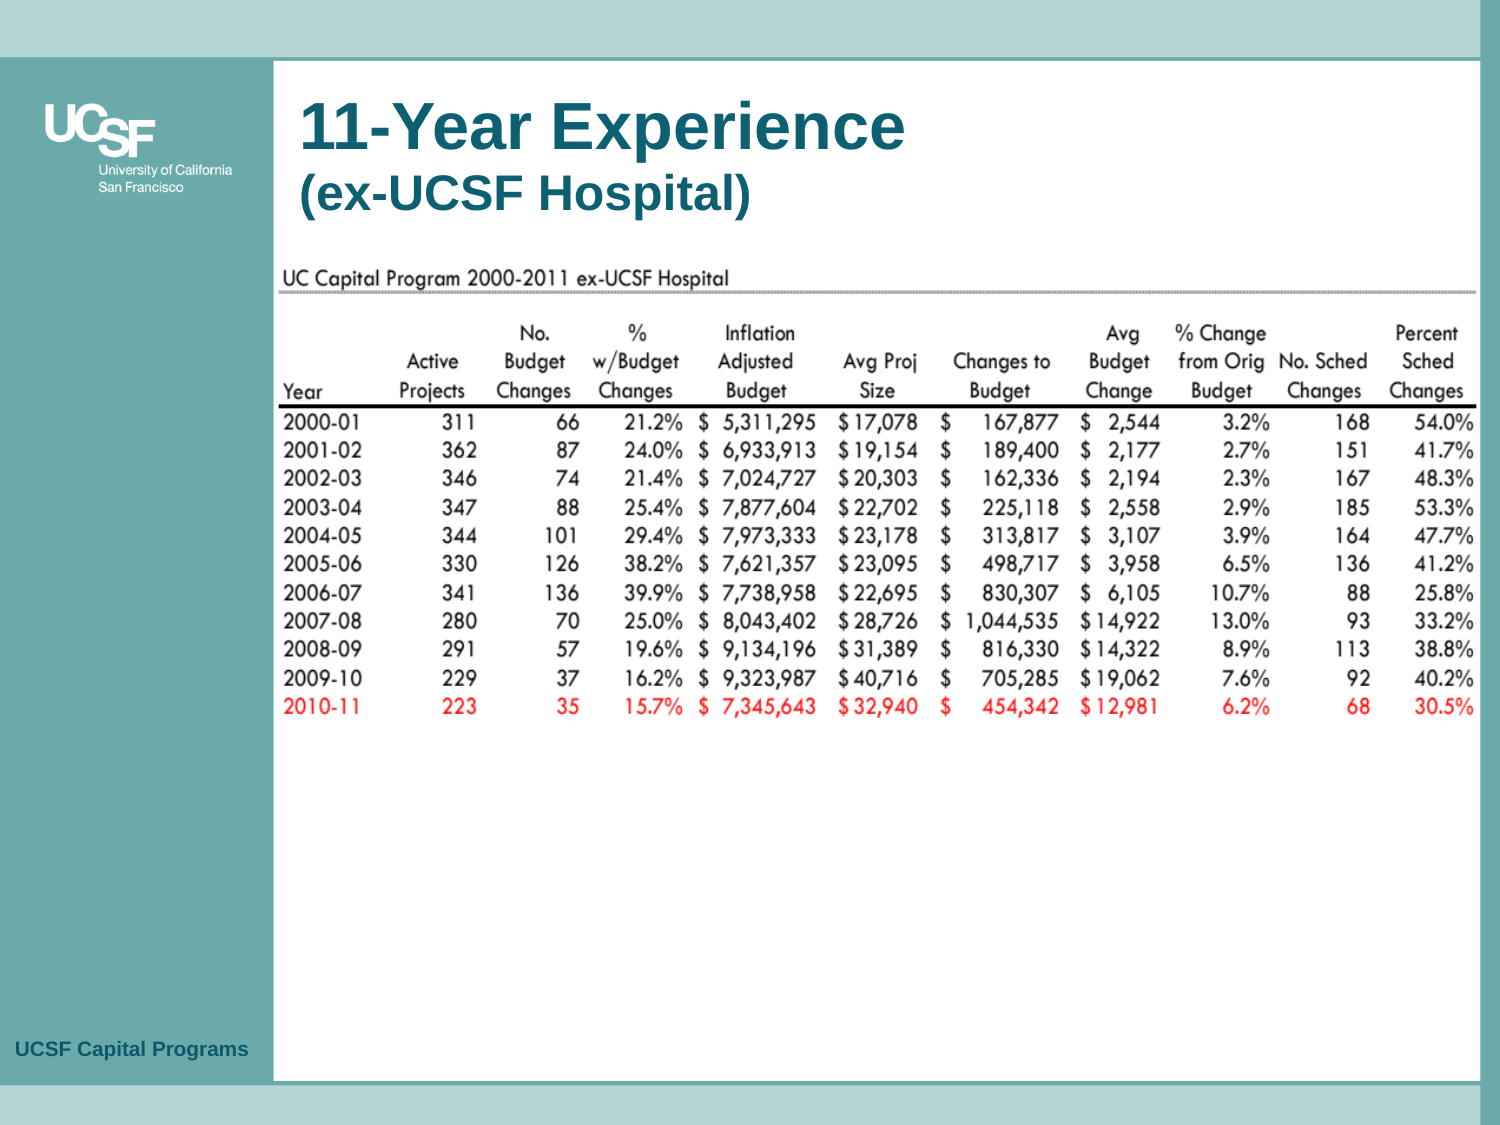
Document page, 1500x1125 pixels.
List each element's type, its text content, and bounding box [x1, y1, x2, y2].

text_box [278, 263, 1477, 720]
title 11-Year Experience (ex-UCSF Hospital) [283, 78, 1474, 232]
picture [0, 0, 1500, 1125]
